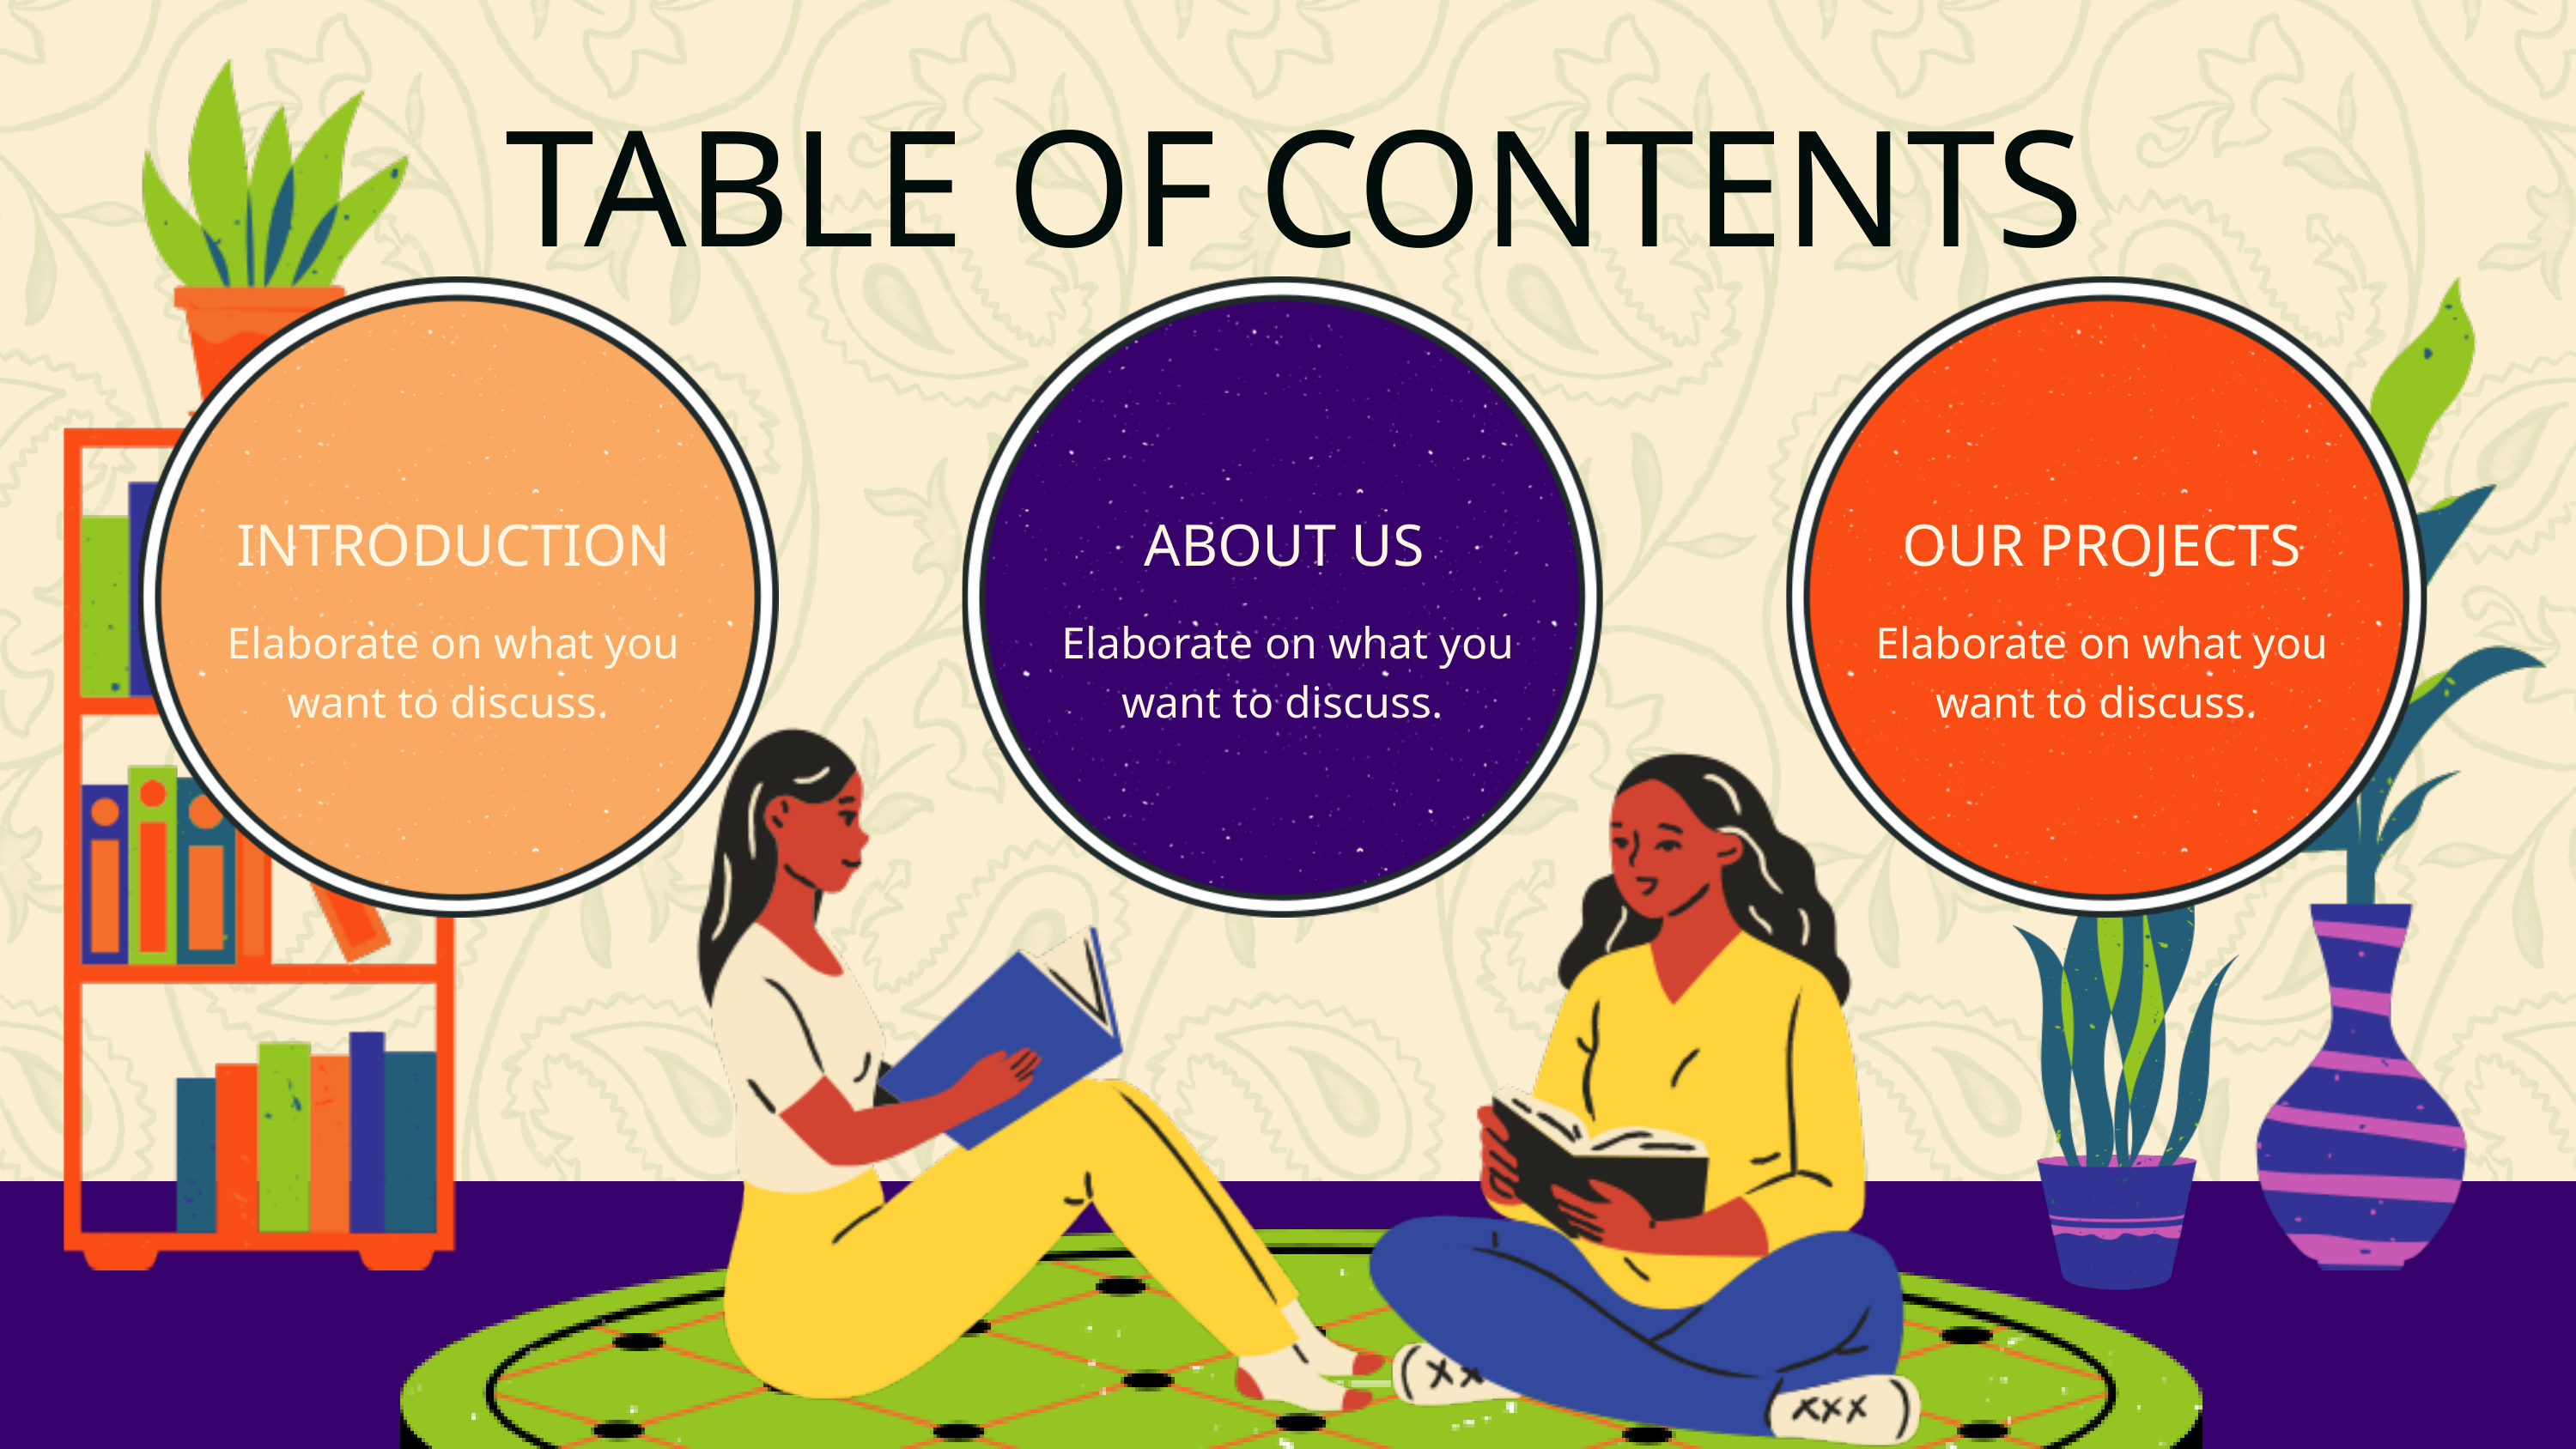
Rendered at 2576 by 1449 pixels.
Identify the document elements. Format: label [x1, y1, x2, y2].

text_box [0, 1155, 2576, 1449]
text_box [0, 0, 2576, 1155]
